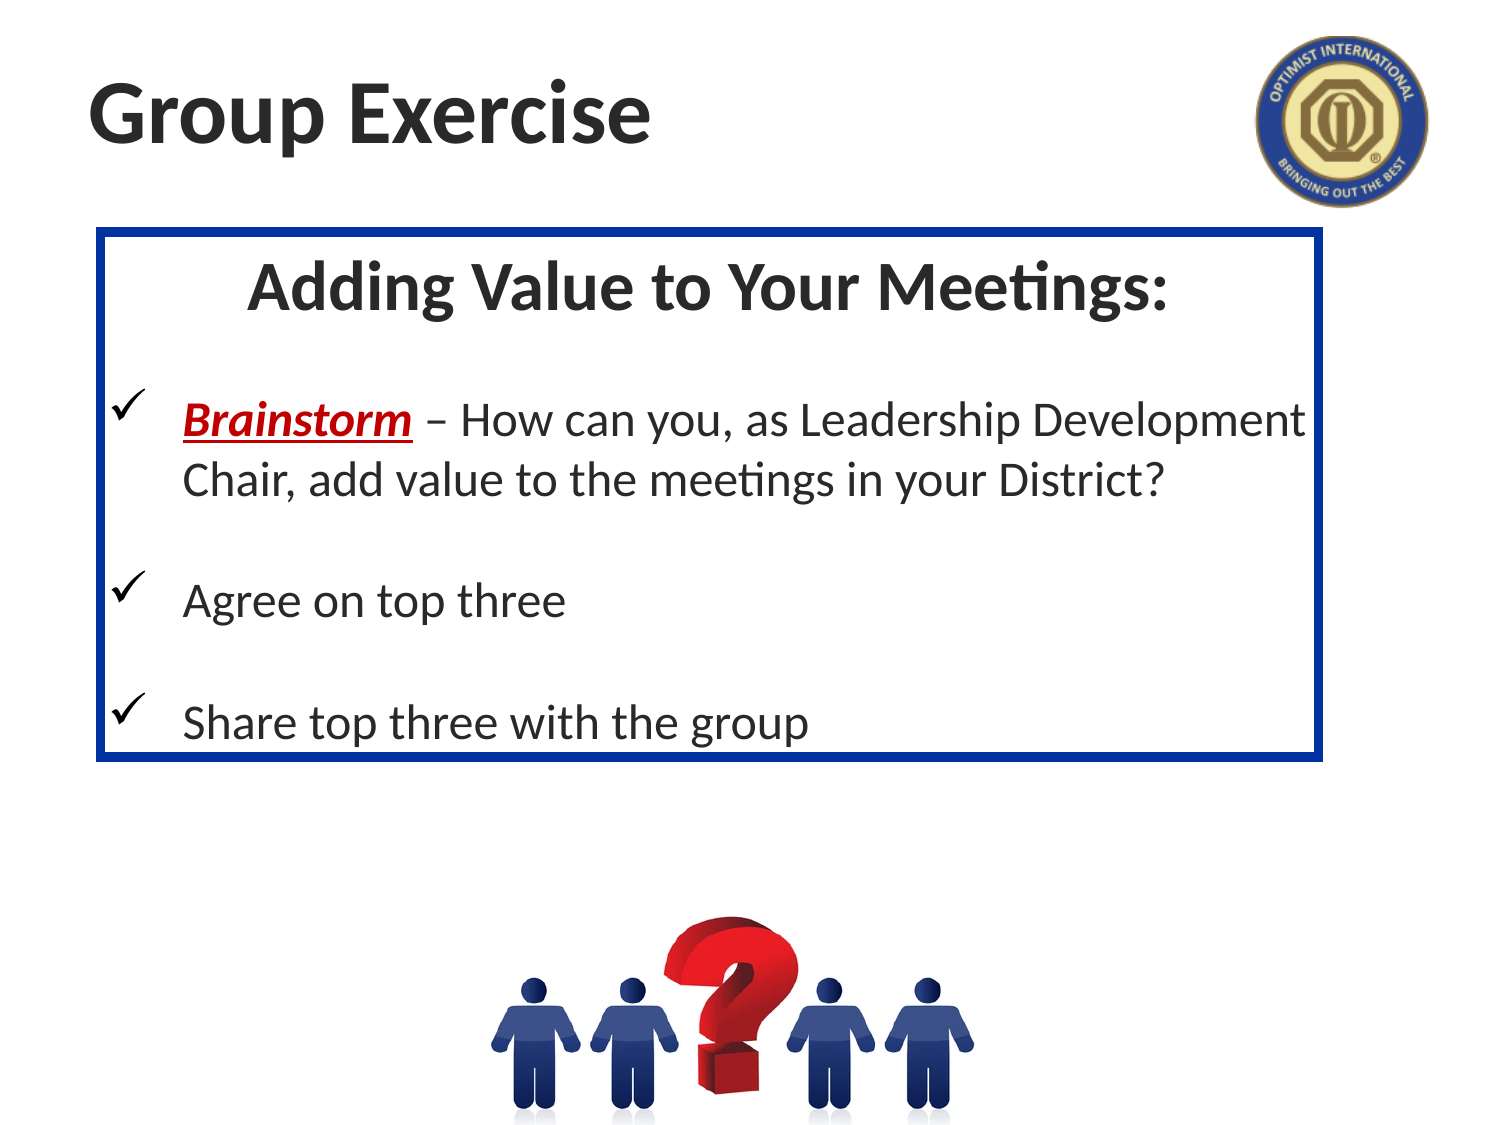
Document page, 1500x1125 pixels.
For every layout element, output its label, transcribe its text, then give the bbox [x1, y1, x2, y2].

text_box Adding Value to Your Meetings: Brainstorm – How can you, as Leadership Development Chair, add value to the meetings in your District? Agree on top three Share top three with the group [100, 232, 1319, 757]
title Group Exercise [81, 44, 1186, 233]
picture [35, 36, 1466, 1125]
